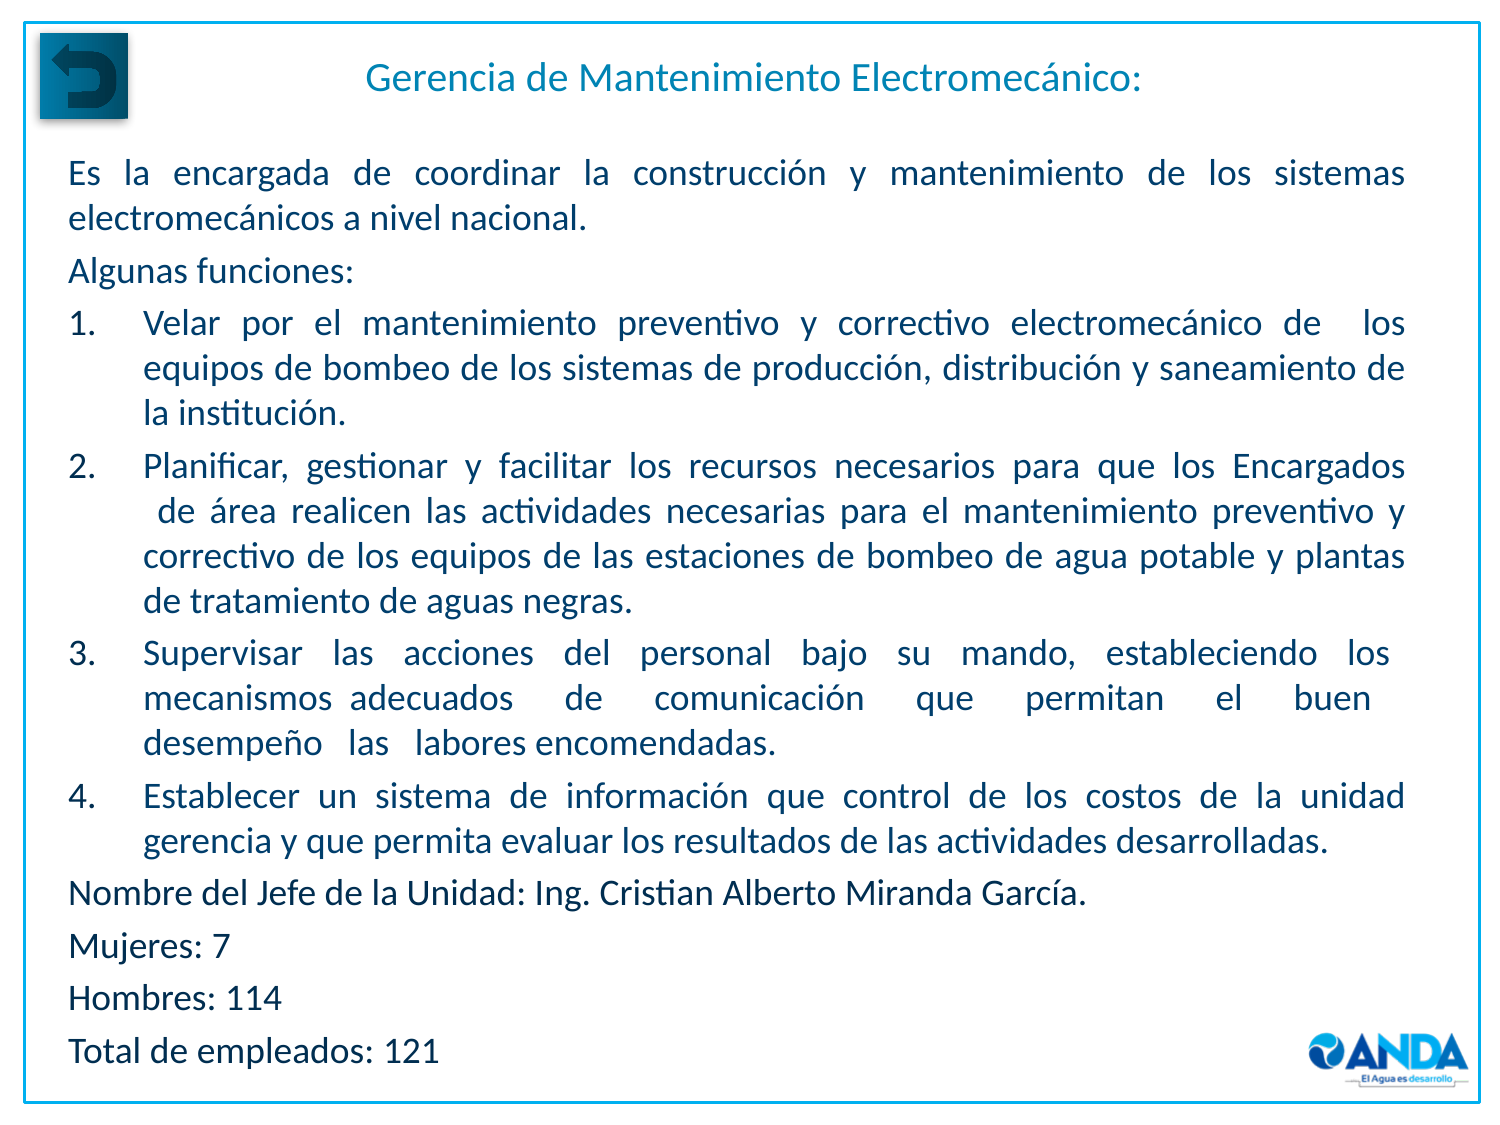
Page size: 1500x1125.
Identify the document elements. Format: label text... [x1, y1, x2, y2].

picture [1293, 1022, 1477, 1097]
text_box [39, 33, 129, 119]
list Es la encargada de coordinar la construcción y mantenimiento de los sistemas electromecánicos a nivel nacional. Algunas funciones: Velar por el mantenimiento preventivo y correctivo electromecánico de los equipos de bombeo de los sistemas de producción, distribución y saneamiento de la institución. Planificar, gestionar y facilitar los recursos necesarios para que los Encargados de área realicen las actividades necesarias para el mantenimiento preventivo y correctivo de los equipos de las estaciones de bombeo de agua potable y plantas de tratamiento de aguas negras. Supervisar las acciones del personal bajo su mando, estableciendo los mecanismos adecuados de comunicación que permitan el buen desempeño las labores encomendadas. Establecer un sistema de información que control de los costos de la unidad gerencia y que permita evaluar los resultados de las actividades desarrolladas. Nombre del Jefe de la Unidad: Ing. Cristian Alberto Miranda García. Mujeres: 7 Hombres: 114 Total de empleados: 121 [53, 140, 1422, 884]
text_box Gerencia de Mantenimiento Electromecánico: [100, 42, 1418, 158]
